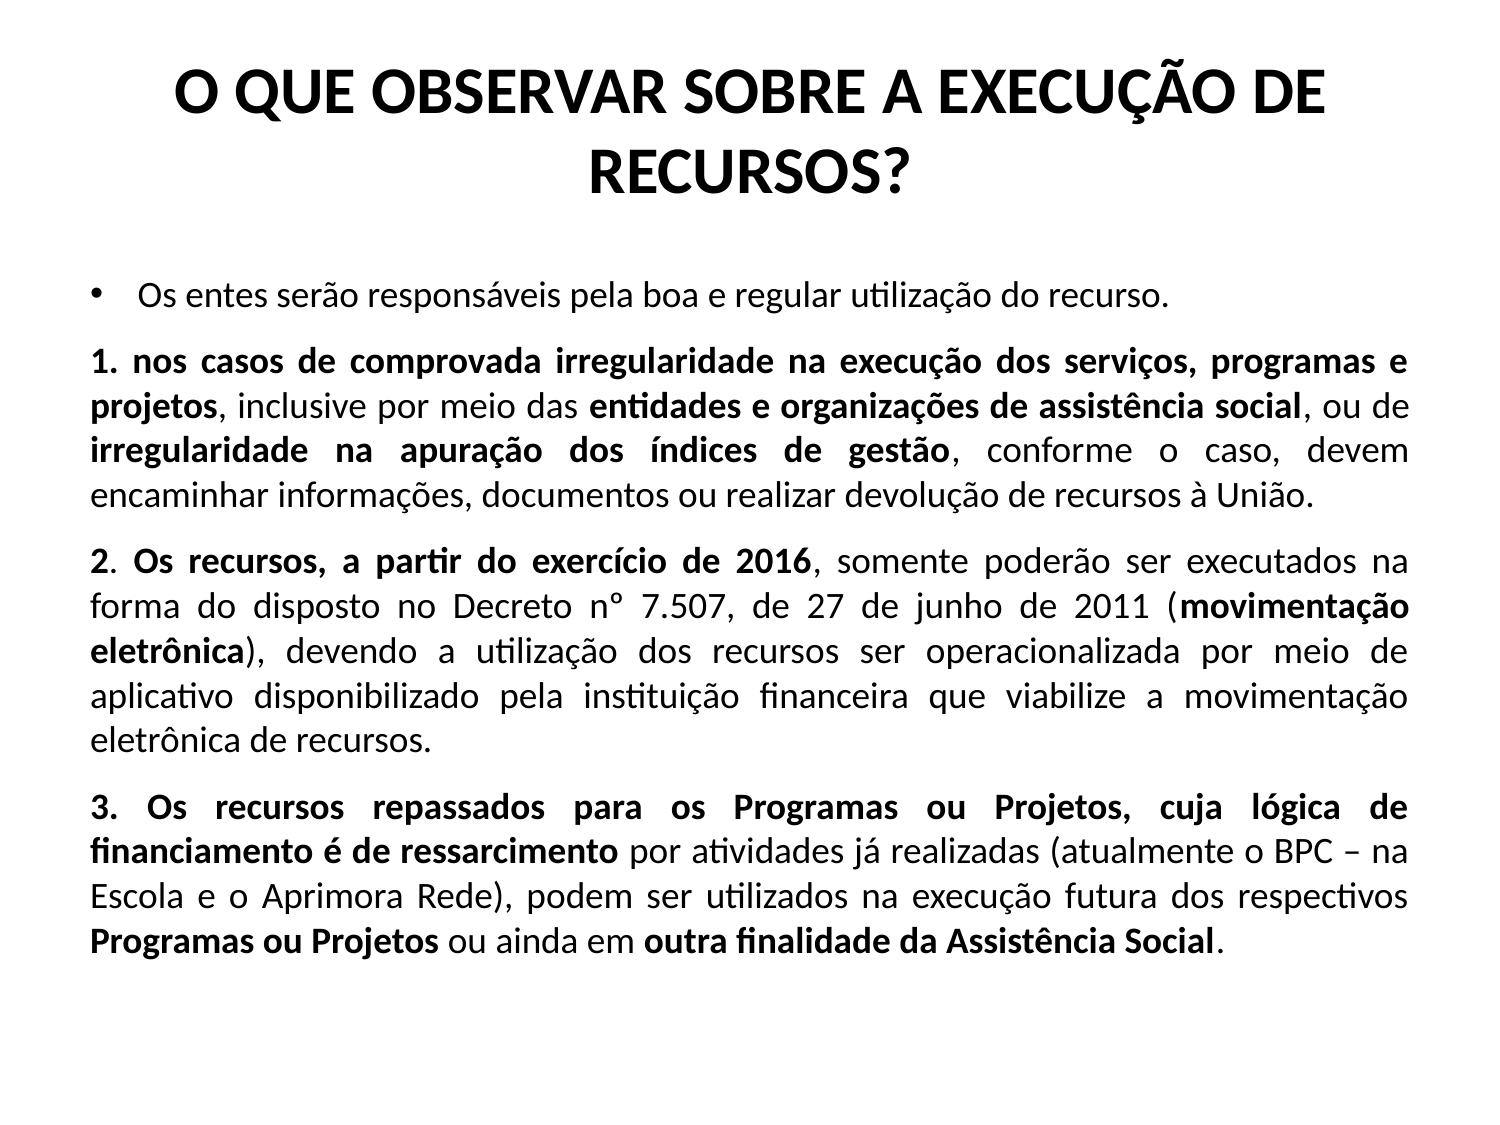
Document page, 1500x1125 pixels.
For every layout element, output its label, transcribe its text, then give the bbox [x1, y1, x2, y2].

list Os entes serão responsáveis pela boa e regular utilização do recurso. 1. nos casos de comprovada irregularidade na execução dos serviços, programas e projetos, inclusive por meio das entidades e organizações de assistência social, ou de irregularidade na apuração dos índices de gestão, conforme o caso, devem encaminhar informações, documentos ou realizar devolução de recursos à União. 2. Os recursos, a partir do exercício de 2016, somente poderão ser executados na forma do disposto no Decreto nº 7.507, de 27 de junho de 2011 (movimentação eletrônica), devendo a utilização dos recursos ser operacionalizada por meio de aplicativo disponibilizado pela instituição financeira que viabilize a movimentação eletrônica de recursos. 3. Os recursos repassados para os Programas ou Projetos, cuja lógica de financiamento é de ressarcimento por atividades já realizadas (atualmente o BPC – na Escola e o Aprimora Rede), podem ser utilizados na execução futura dos respectivos Programas ou Projetos ou ainda em outra finalidade da Assistência Social. [75, 262, 1425, 1005]
title O QUE OBSERVAR SOBRE A EXECUÇÃO DE RECURSOS? [76, 101, 1425, 233]
